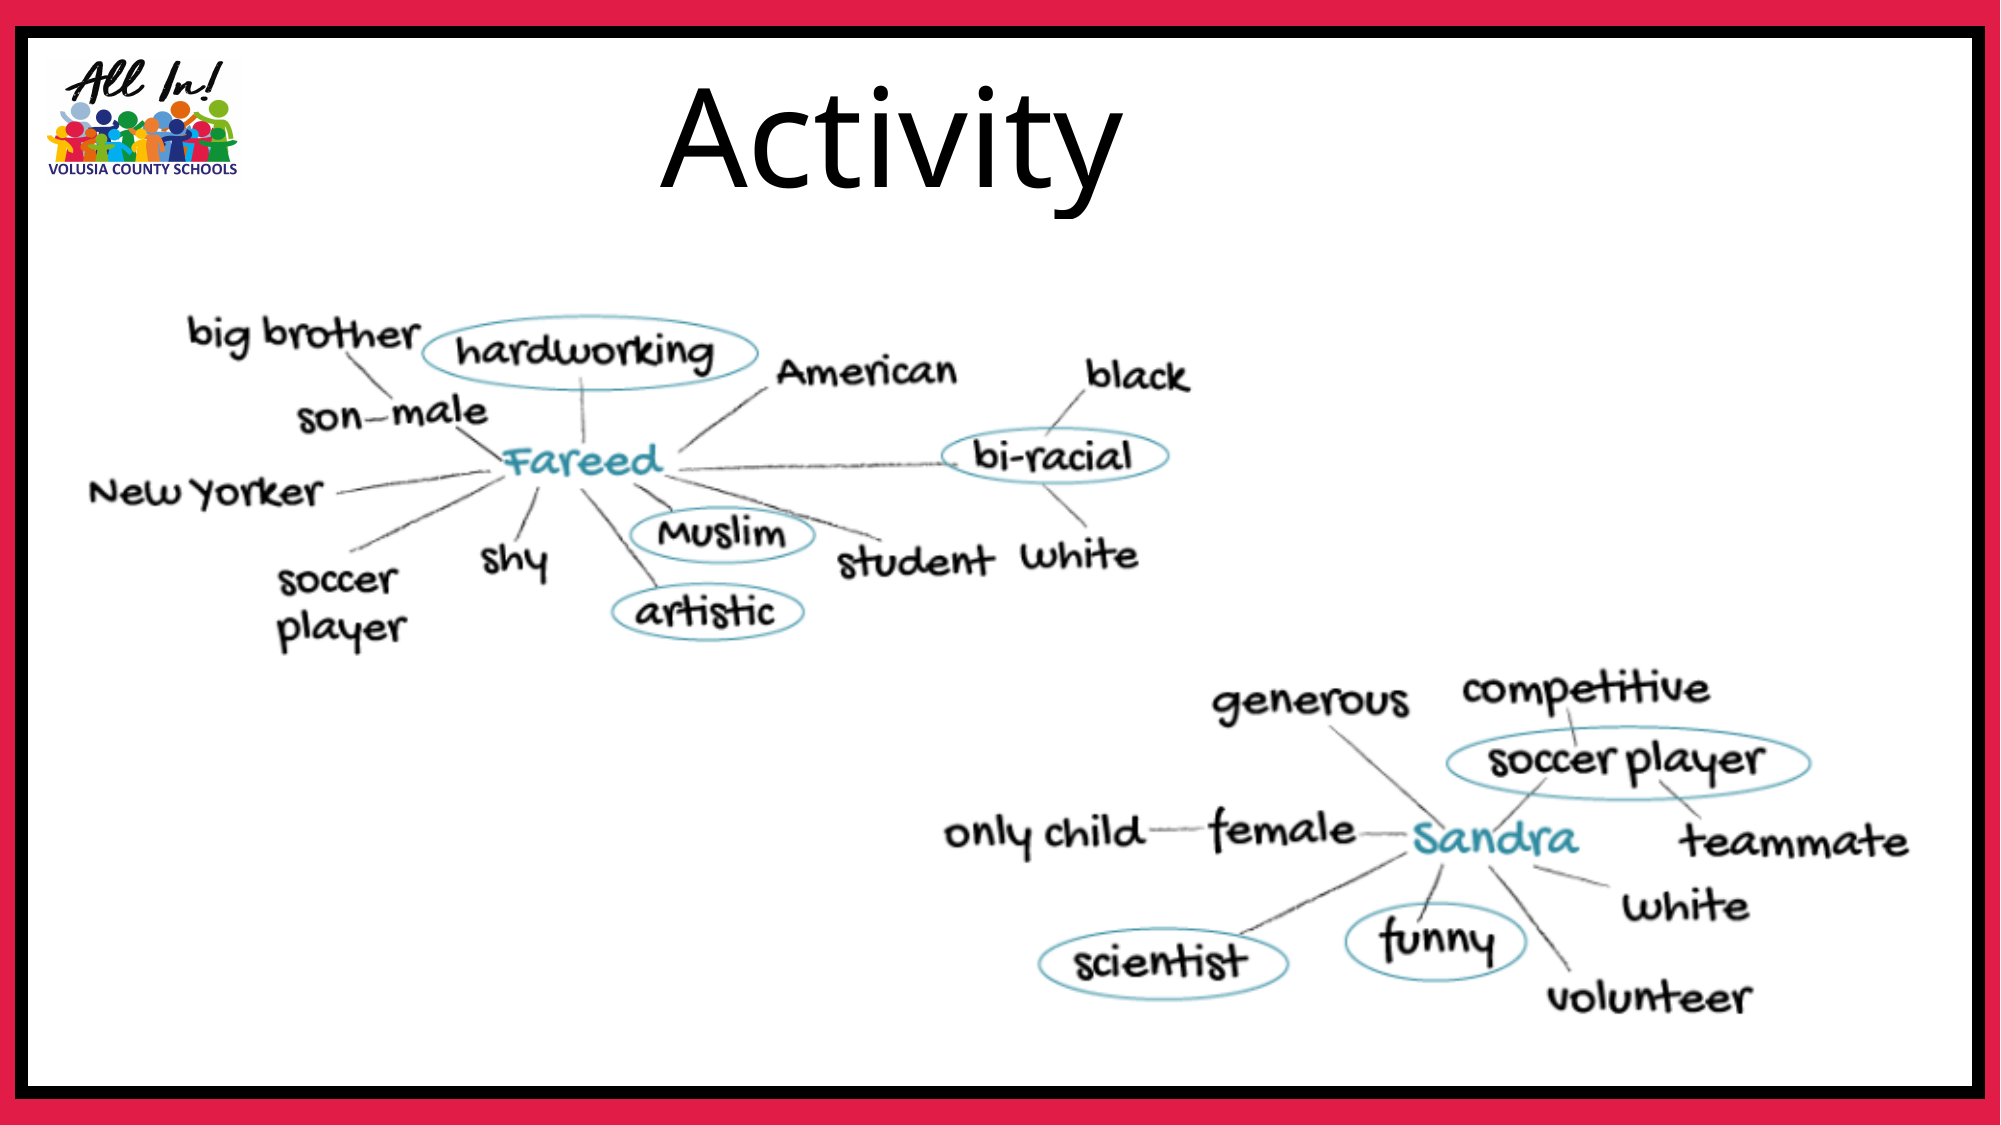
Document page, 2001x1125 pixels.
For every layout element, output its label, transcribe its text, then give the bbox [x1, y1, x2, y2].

picture [46, 59, 243, 185]
text_box Activity [644, 23, 1462, 263]
picture [61, 219, 1922, 1058]
